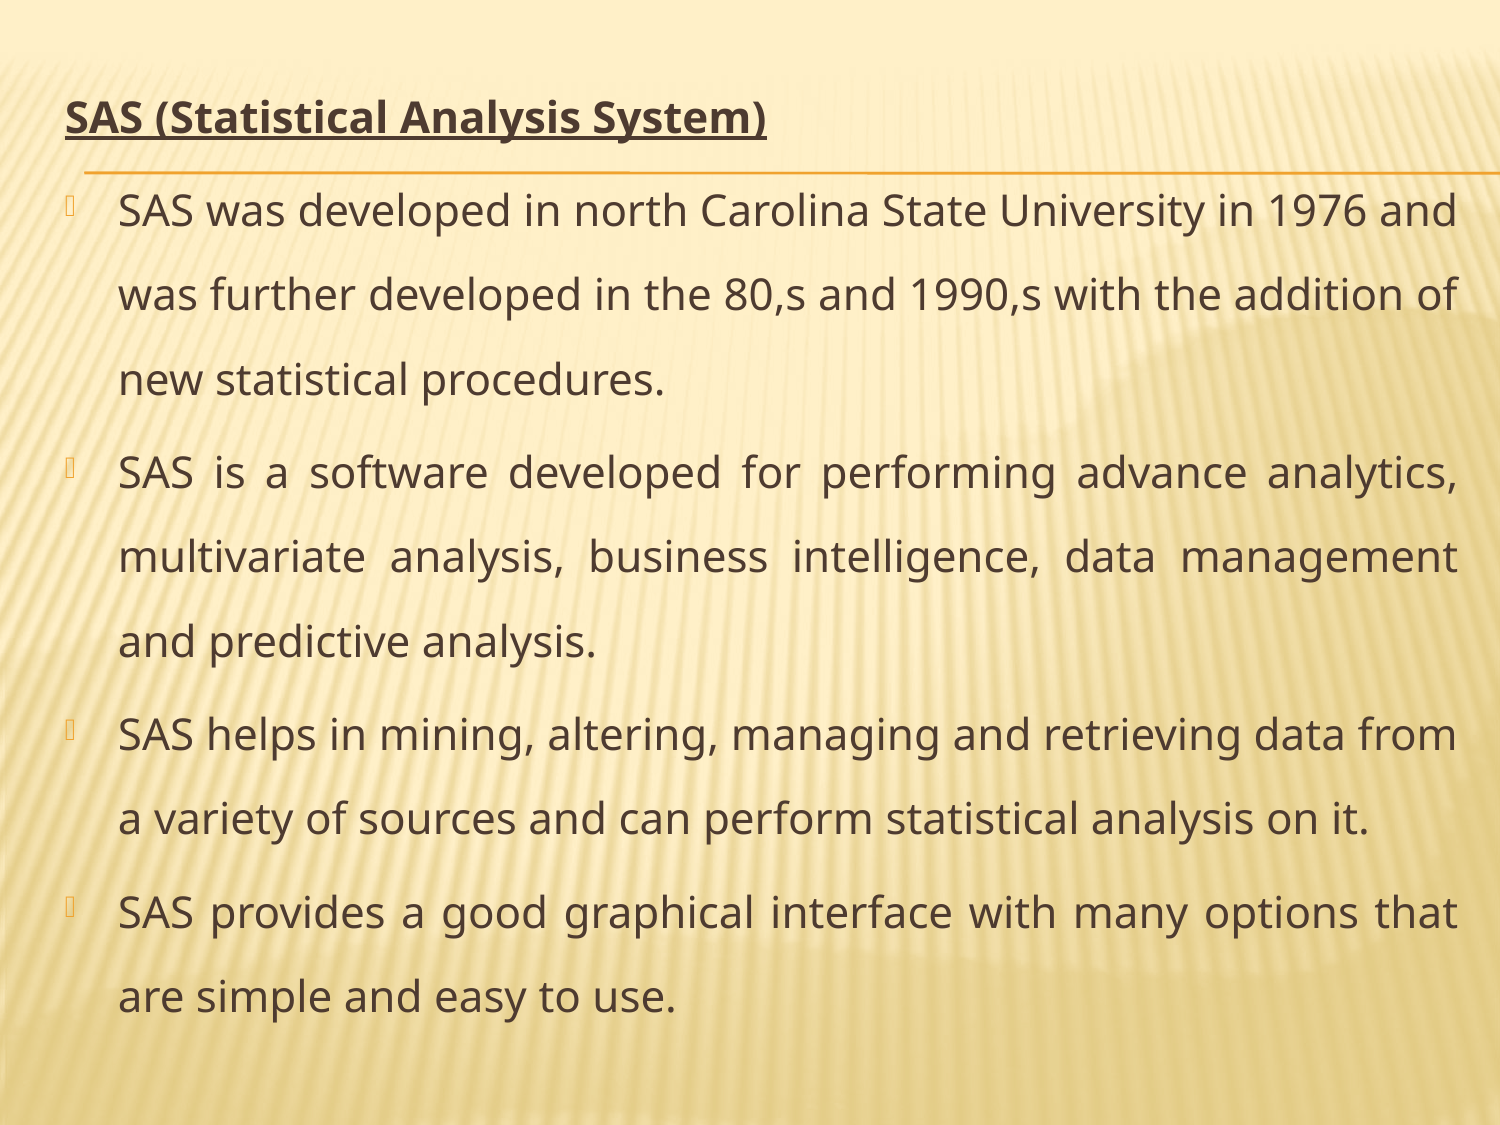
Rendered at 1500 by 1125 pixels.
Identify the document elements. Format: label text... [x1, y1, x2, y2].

list SAS (Statistical Analysis System) SAS was developed in north Carolina State University in 1976 and was further developed in the 80,s and 1990,s with the addition of new statistical procedures. SAS is a software developed for performing advance analytics, multivariate analysis, business intelligence, data management and predictive analysis. SAS helps in mining, altering, managing and retrieving data from a variety of sources and can perform statistical analysis on it. SAS provides a good graphical interface with many options that are simple and easy to use. [50, 50, 1475, 1100]
